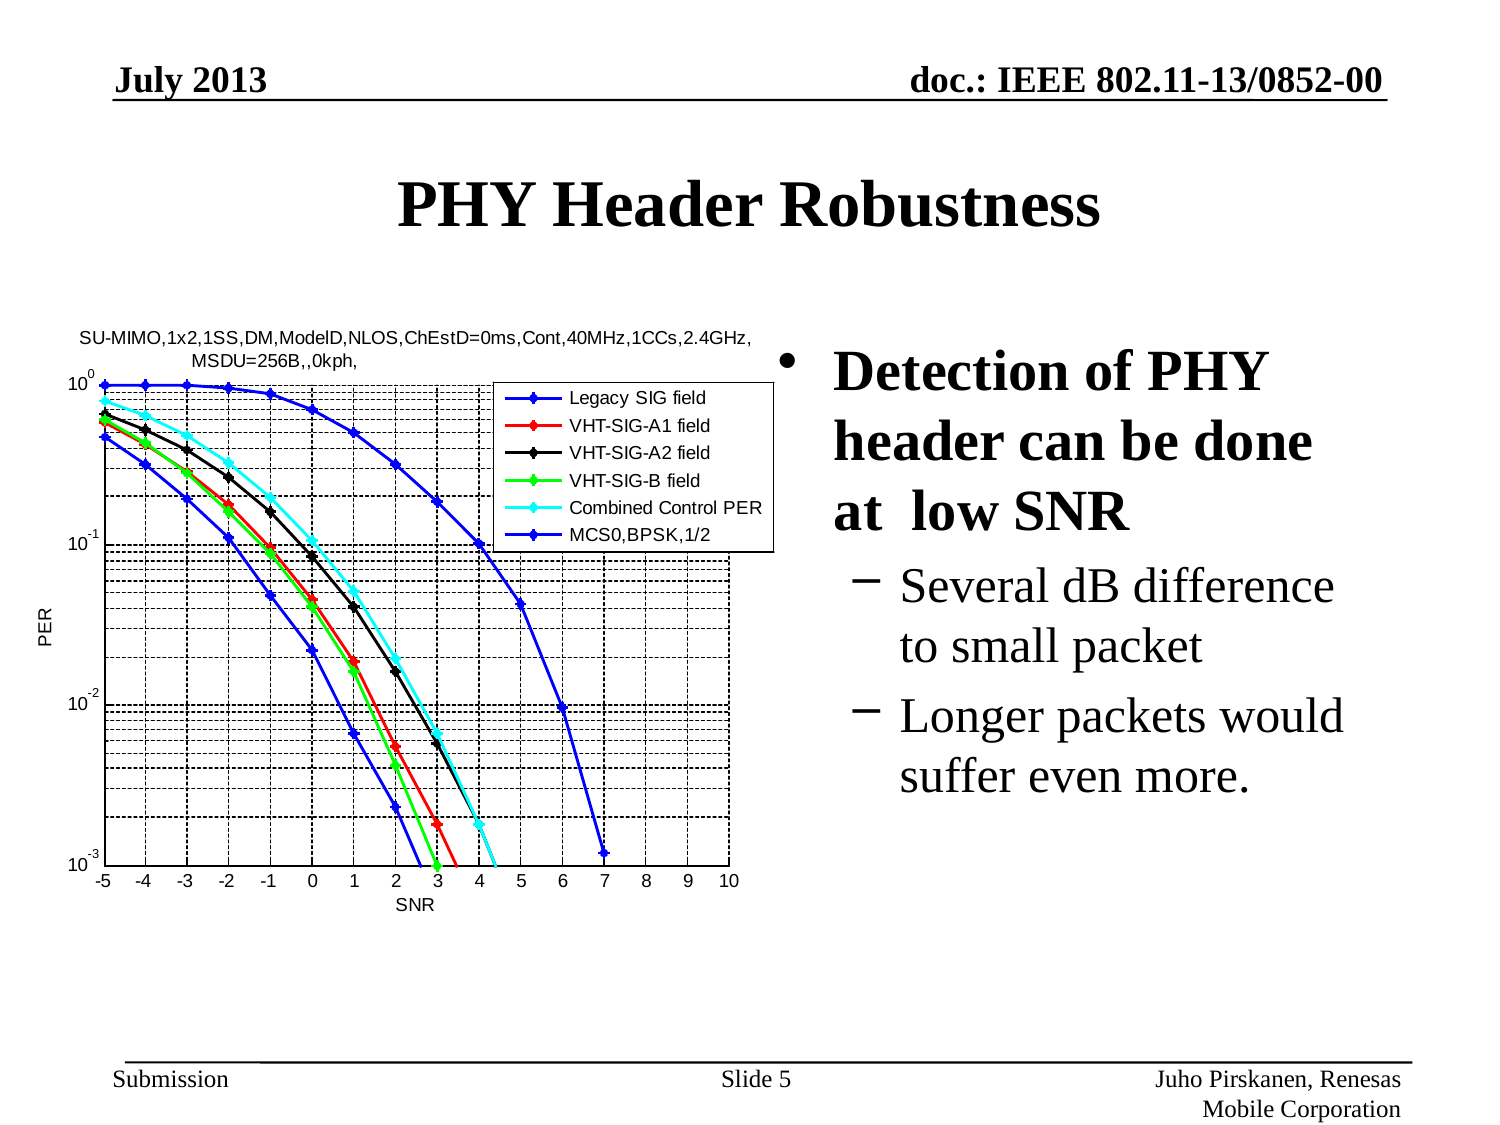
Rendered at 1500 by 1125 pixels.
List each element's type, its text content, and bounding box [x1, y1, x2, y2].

footer Juho Pirskanen, Renesas Mobile Corporation [1148, 1062, 1402, 1093]
title PHY Header Robustness [112, 112, 1388, 288]
list Detection of PHY header can be done at low SNR Several dB difference to small packet Longer packets would suffer even more. [762, 324, 1388, 1000]
slide_number Slide 5 [712, 1062, 800, 1093]
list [0, 327, 806, 933]
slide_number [114, 54, 413, 100]
